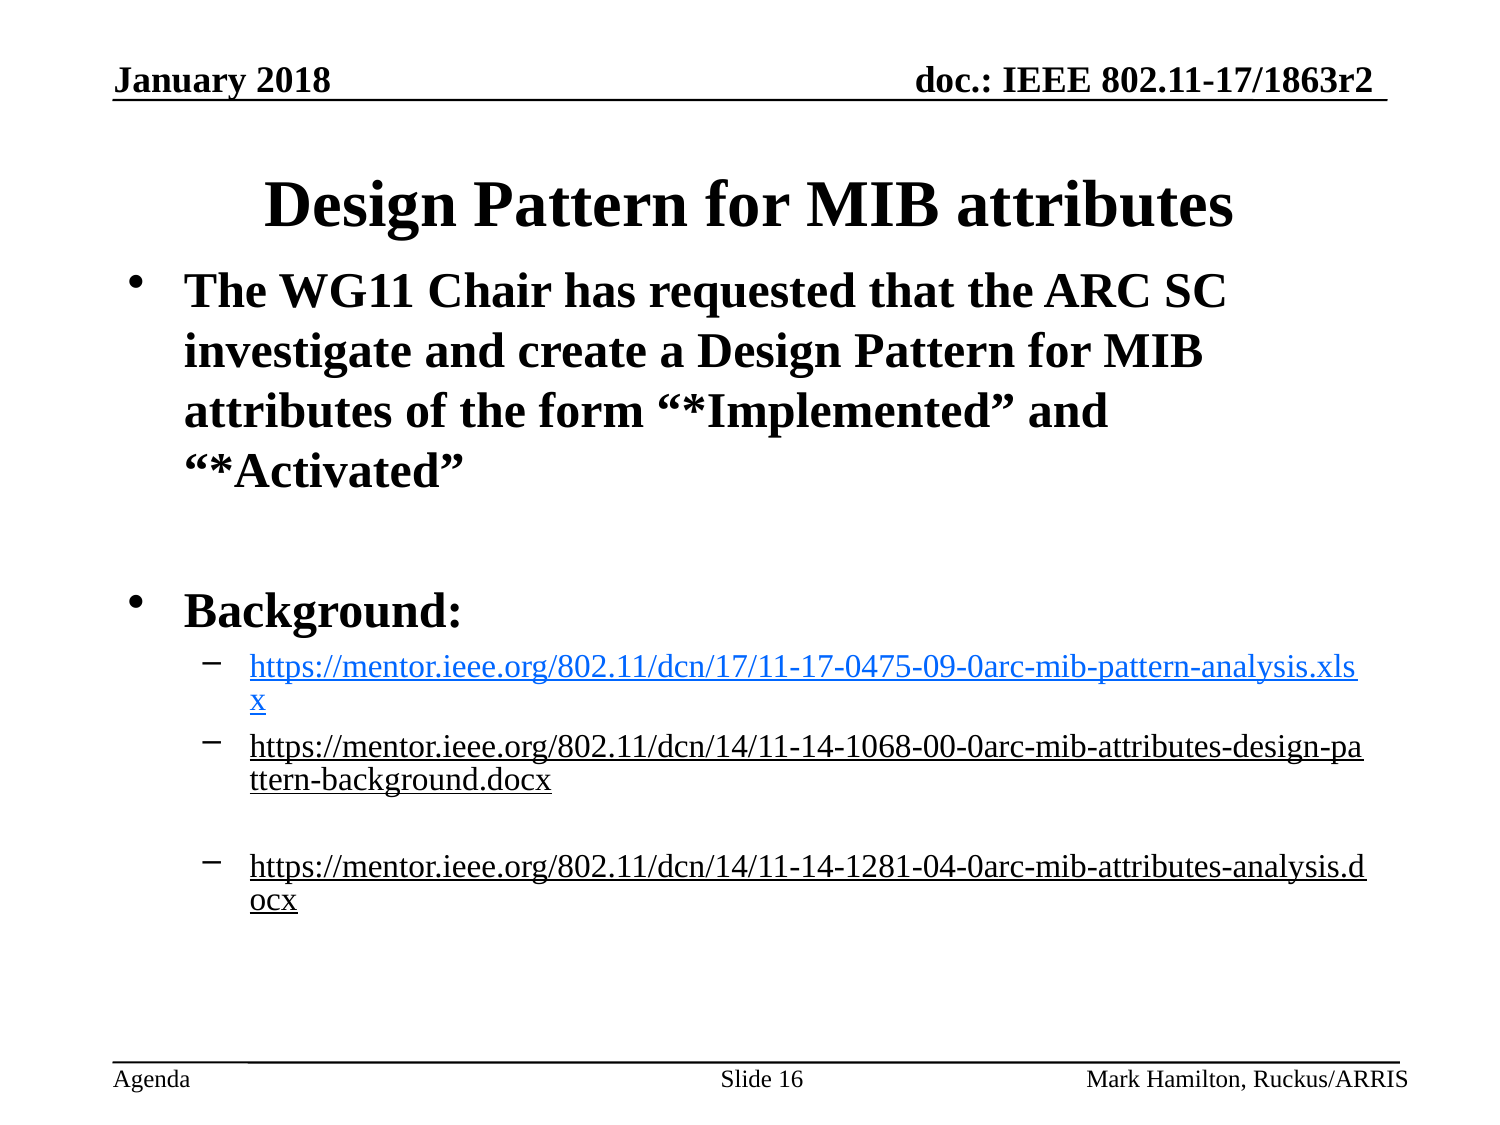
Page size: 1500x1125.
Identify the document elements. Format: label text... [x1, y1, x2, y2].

list The WG11 Chair has requested that the ARC SC investigate and create a Design Pattern for MIB attributes of the form “*Implemented” and “*Activated” Background: https://mentor.ieee.org/802.11/dcn/17/11-17-0475-09-0arc-mib-pattern-analysis.xlsx https://mentor.ieee.org/802.11/dcn/14/11-14-1068-00-0arc-mib-attributes-design-pattern-background.docx https://mentor.ieee.org/802.11/dcn/14/11-14-1281-04-0arc-mib-attributes-analysis.docx [112, 249, 1388, 1000]
title Design Pattern for MIB attributes [112, 112, 1388, 249]
